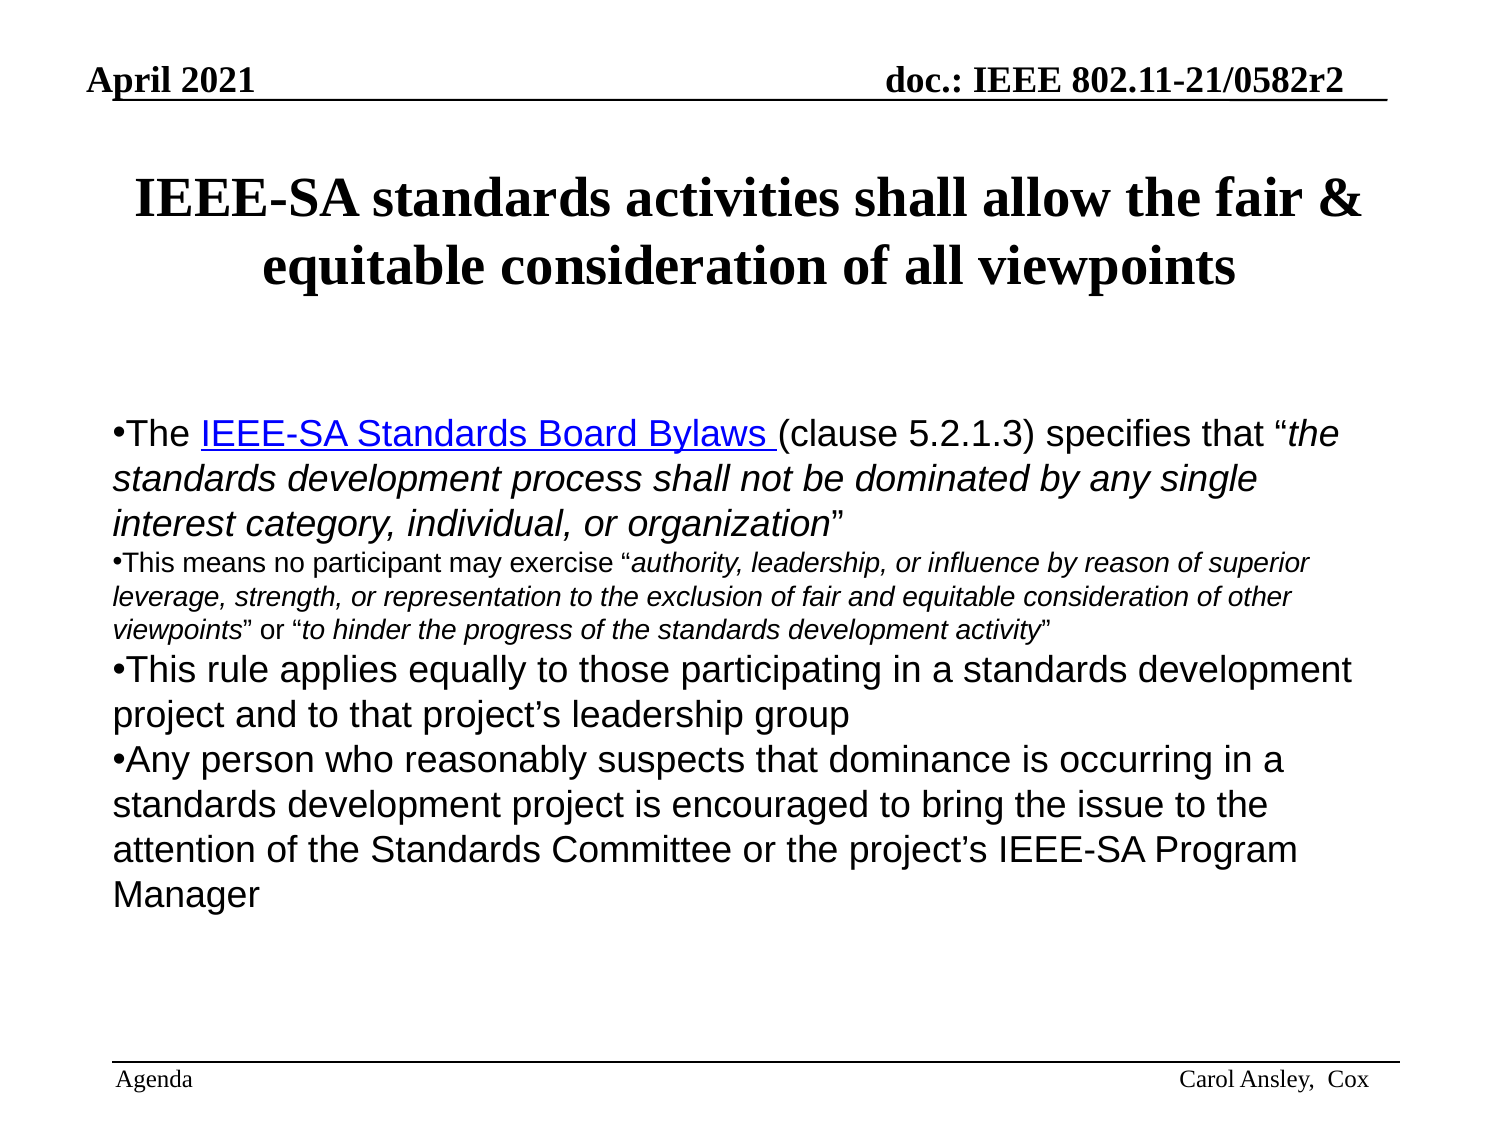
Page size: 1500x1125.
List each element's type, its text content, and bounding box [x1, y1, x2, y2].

list The IEEE-SA Standards Board Bylaws (clause 5.2.1.3) specifies that “the standards development process shall not be dominated by any single interest category, individual, or organization” This means no participant may exercise “authority, leadership, or influence by reason of superior leverage, strength, or representation to the exclusion of fair and equitable consideration of other viewpoints” or “to hinder the progress of the standards development activity” This rule applies equally to those participating in a standards development project and to that project’s leadership group Any person who reasonably suspects that dominance is occurring in a standards development project is encouraged to bring the issue to the attention of the Standards Committee or the project’s IEEE-SA Program Manager [111, 324, 1388, 1001]
title IEEE-SA standards activities shall allow the fair & equitable consideration of all viewpoints [111, 139, 1388, 316]
